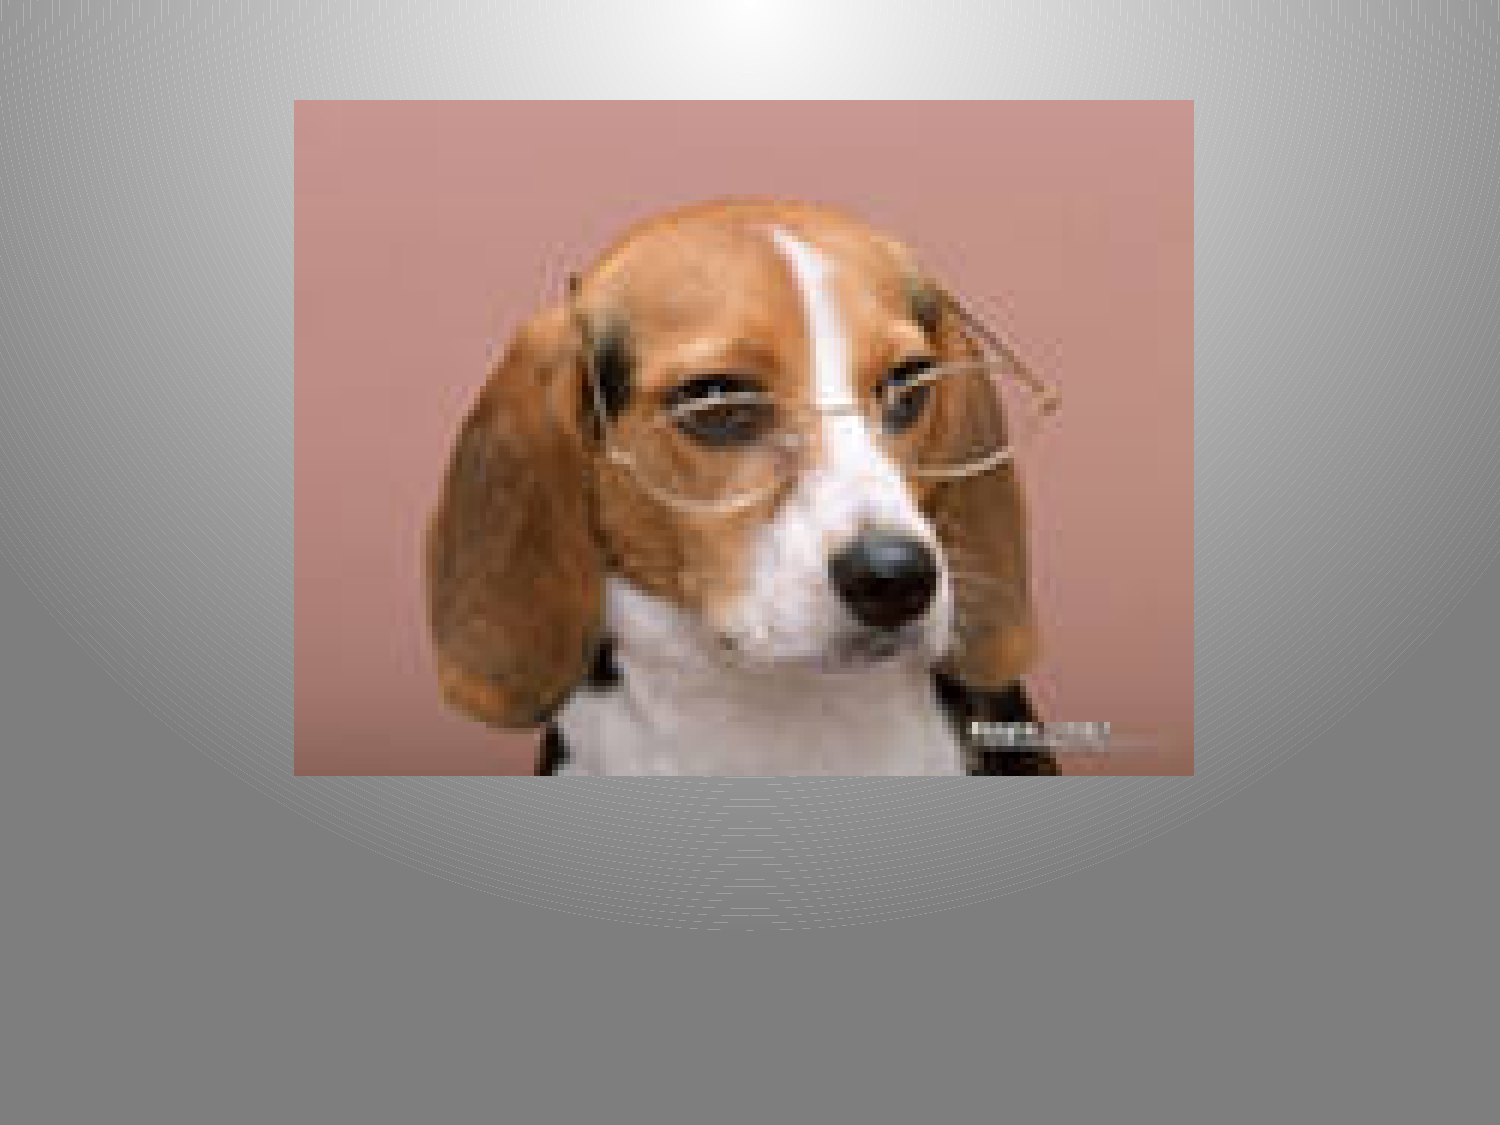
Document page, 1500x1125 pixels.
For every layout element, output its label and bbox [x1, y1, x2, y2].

picture [293, 100, 1195, 776]
